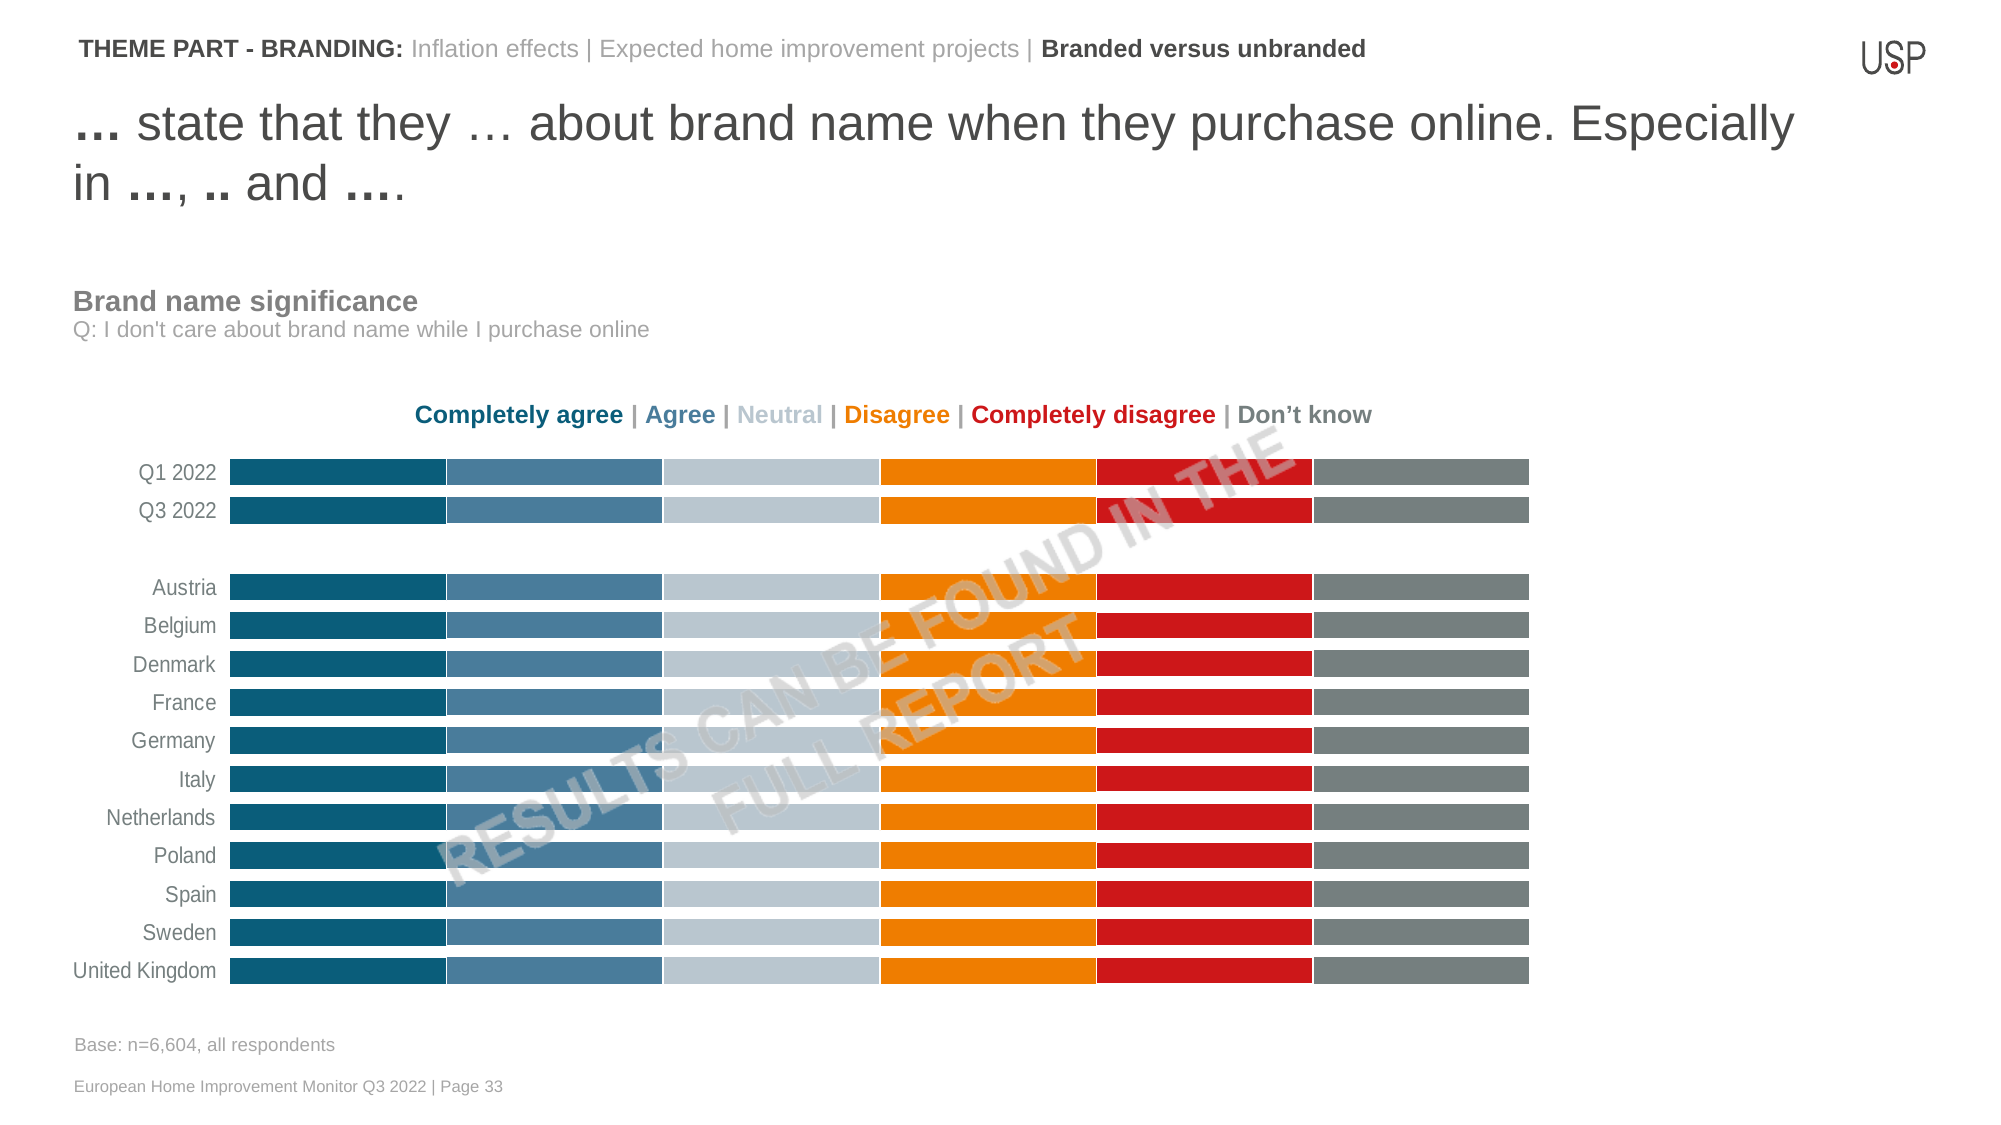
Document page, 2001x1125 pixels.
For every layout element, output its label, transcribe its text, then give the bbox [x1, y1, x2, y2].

picture [402, 620, 1359, 760]
text_box THEME PART - BRANDING: Inflation effects | Expected home improvement projects | Branded versus unbranded [63, 21, 1436, 78]
text_box Brand name significance Q: I don't care about brand name while I purchase online [72, 286, 1739, 348]
chart [72, 452, 1531, 991]
text_box Completely agree | Agree | Neutral | Disagree | Completely disagree | Don’t know [257, 386, 1531, 440]
text_box Base: n=6,604, all respondents [74, 1034, 770, 1070]
list … state that they … about brand name when they purchase online. Especially in …, .. and …. [72, 90, 1844, 259]
